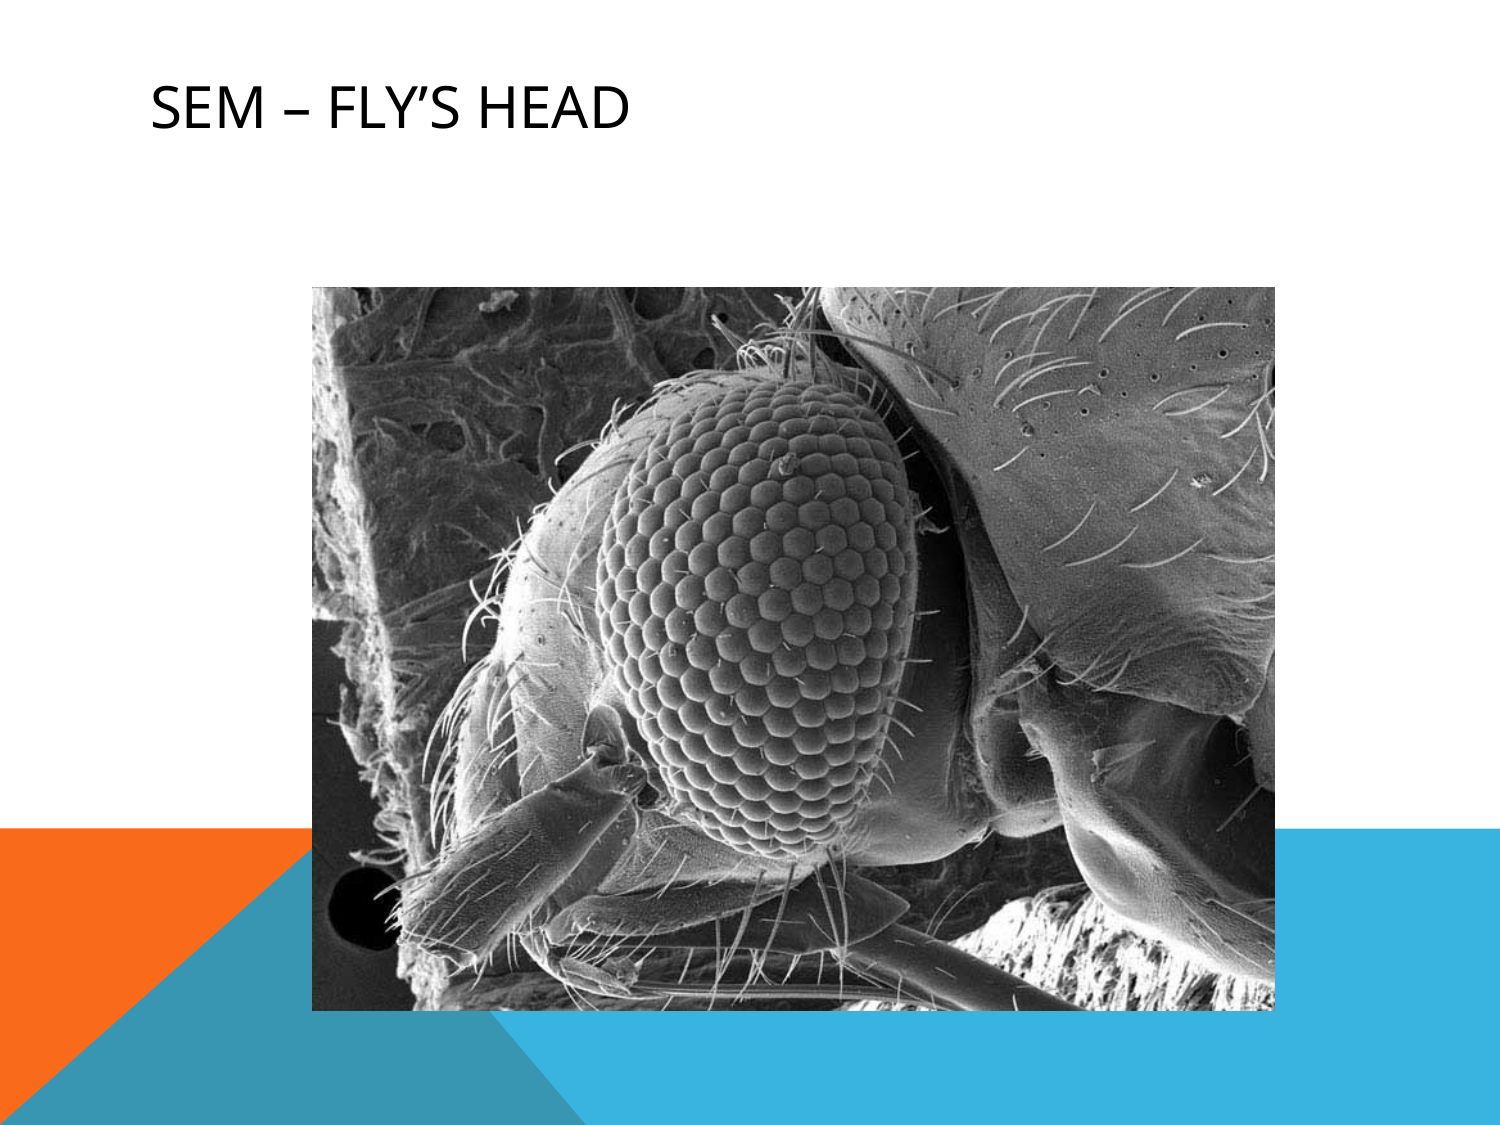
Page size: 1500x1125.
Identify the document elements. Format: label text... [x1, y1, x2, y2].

title sem – fly’s head [135, 60, 1369, 150]
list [312, 287, 1276, 1011]
